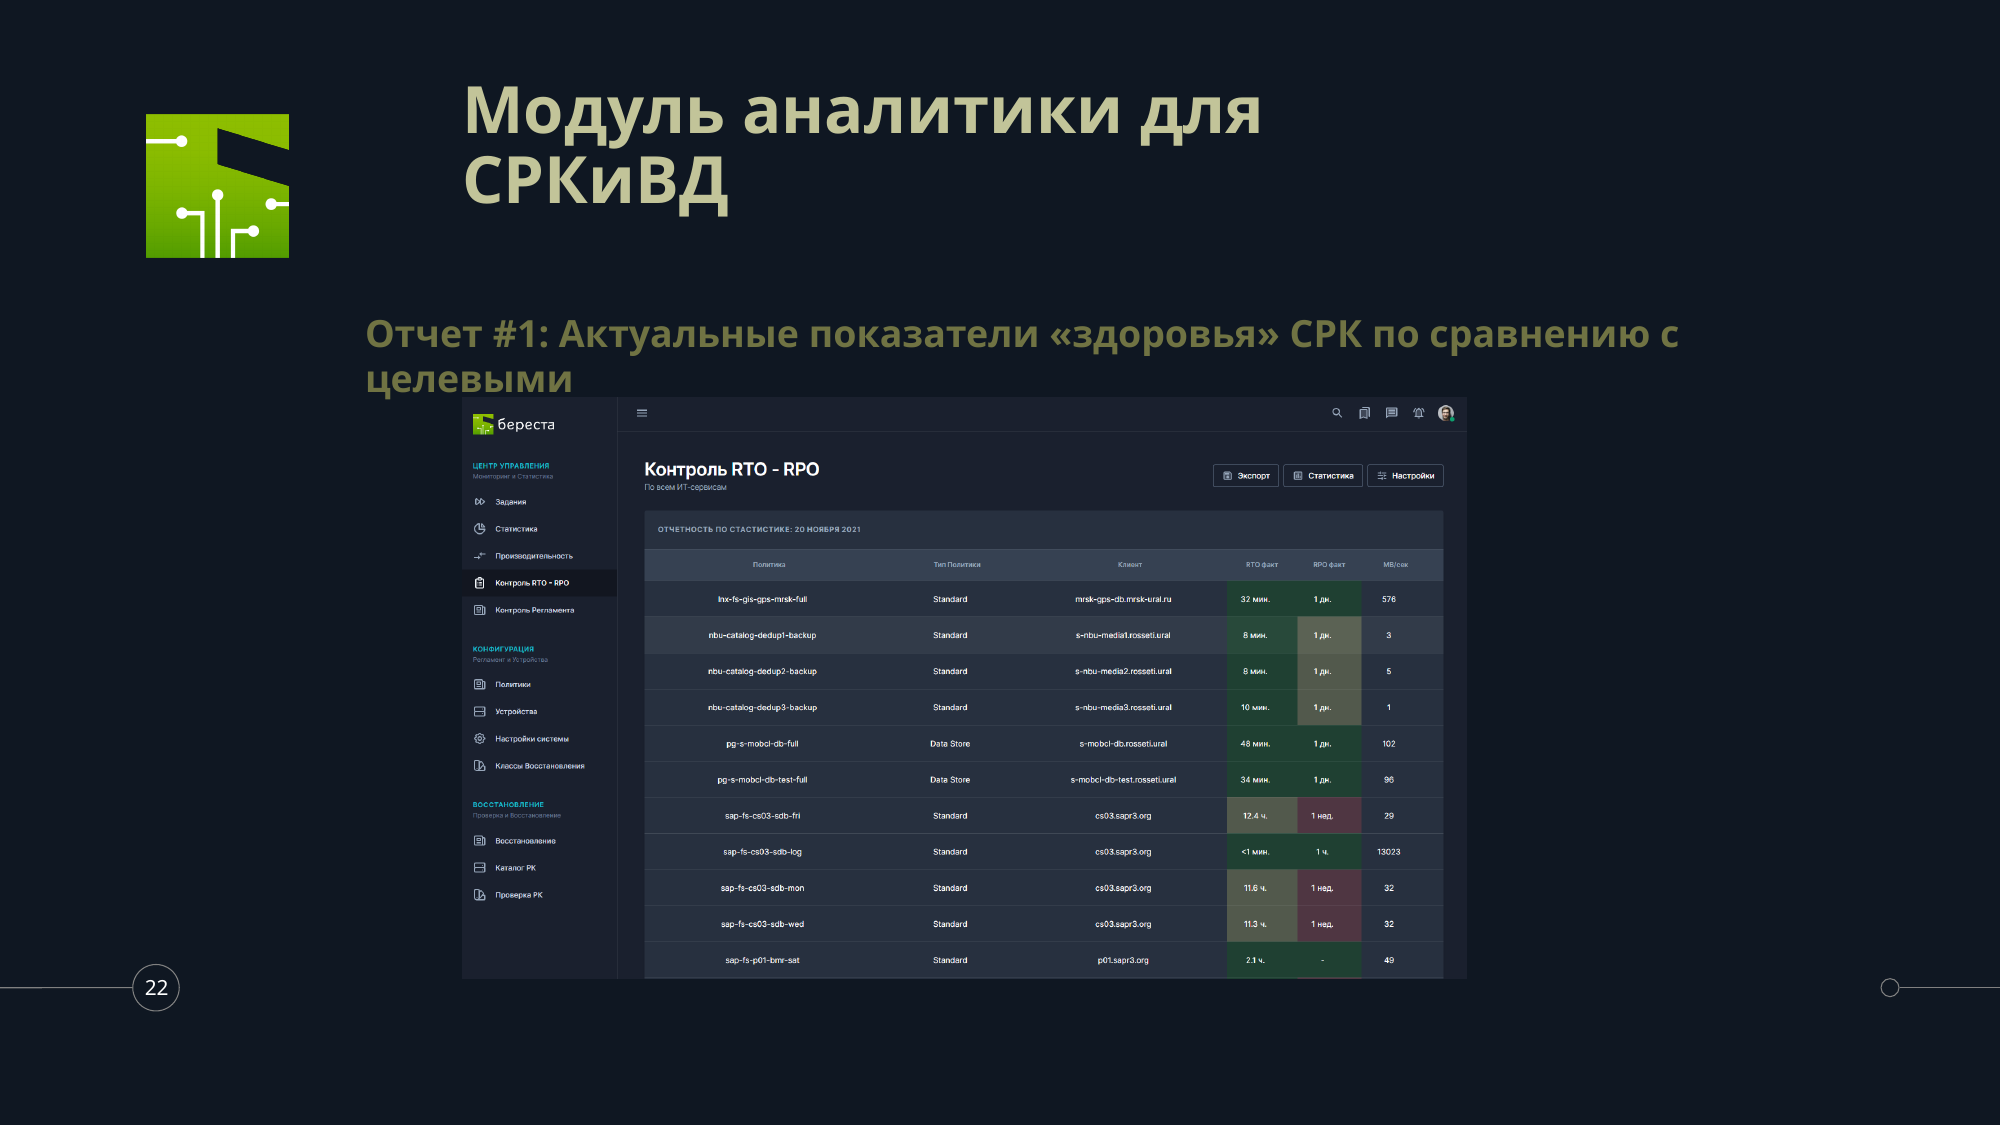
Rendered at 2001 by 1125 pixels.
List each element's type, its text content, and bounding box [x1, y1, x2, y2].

picture [462, 397, 1467, 979]
text_box Отчет #1: Актуальные показатели «здоровья» СРК по сравнению с целевыми [350, 302, 1724, 408]
picture [146, 114, 289, 258]
slide_number 22 [127, 964, 186, 1014]
title Модуль аналитики для СРКиВД [462, 75, 1538, 218]
